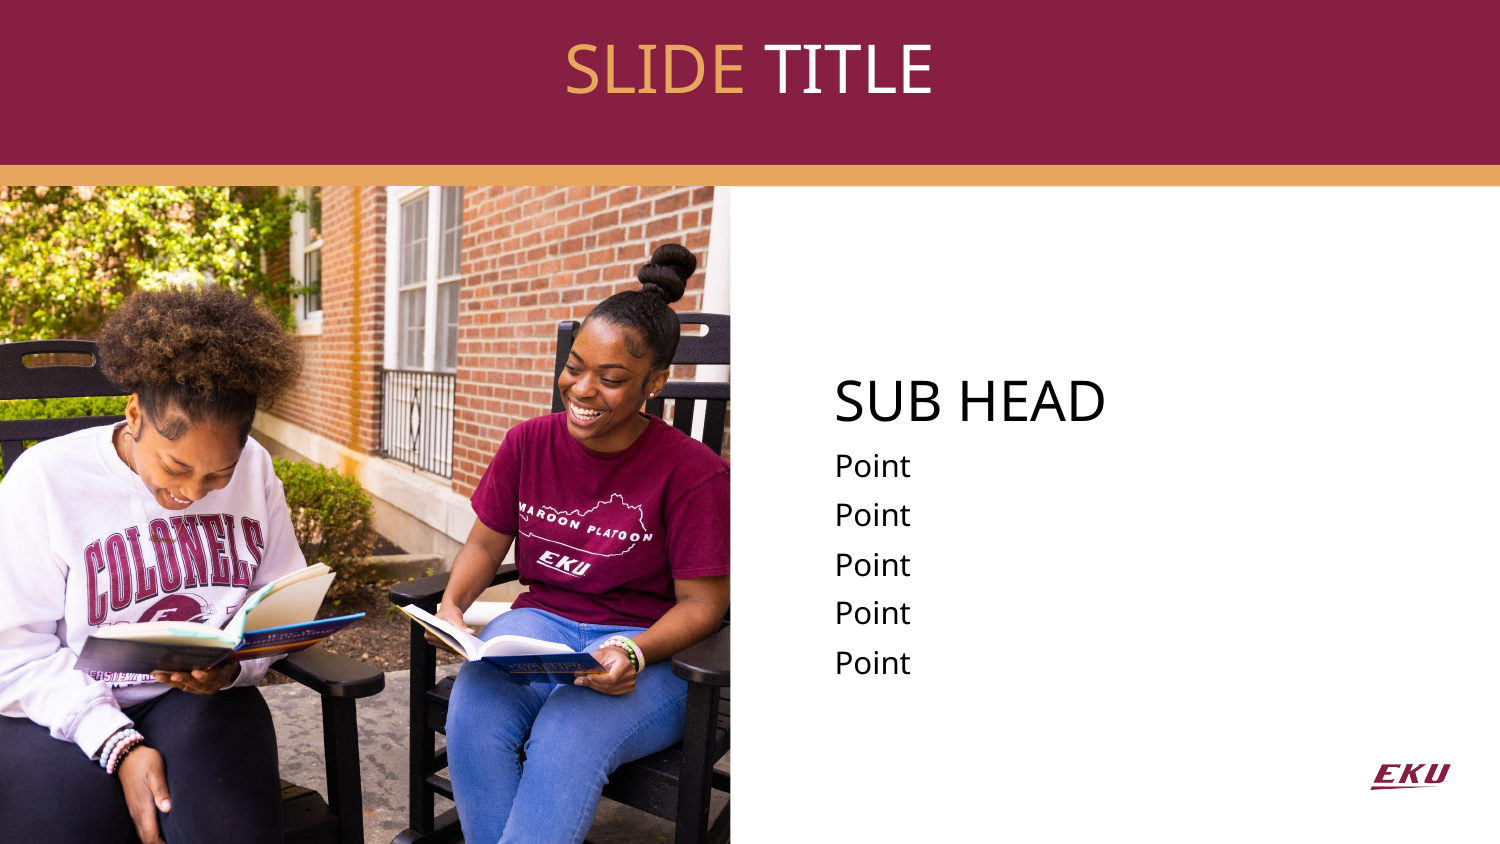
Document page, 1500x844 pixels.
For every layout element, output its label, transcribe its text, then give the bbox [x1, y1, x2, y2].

picture [1354, 759, 1466, 795]
text_box [0, 164, 1500, 187]
text_box [0, 0, 1500, 164]
list SUB HEAD Point Point Point Point Point [819, 334, 1409, 727]
title SLIDE TITLE [51, 27, 1449, 122]
picture [0, 185, 731, 844]
